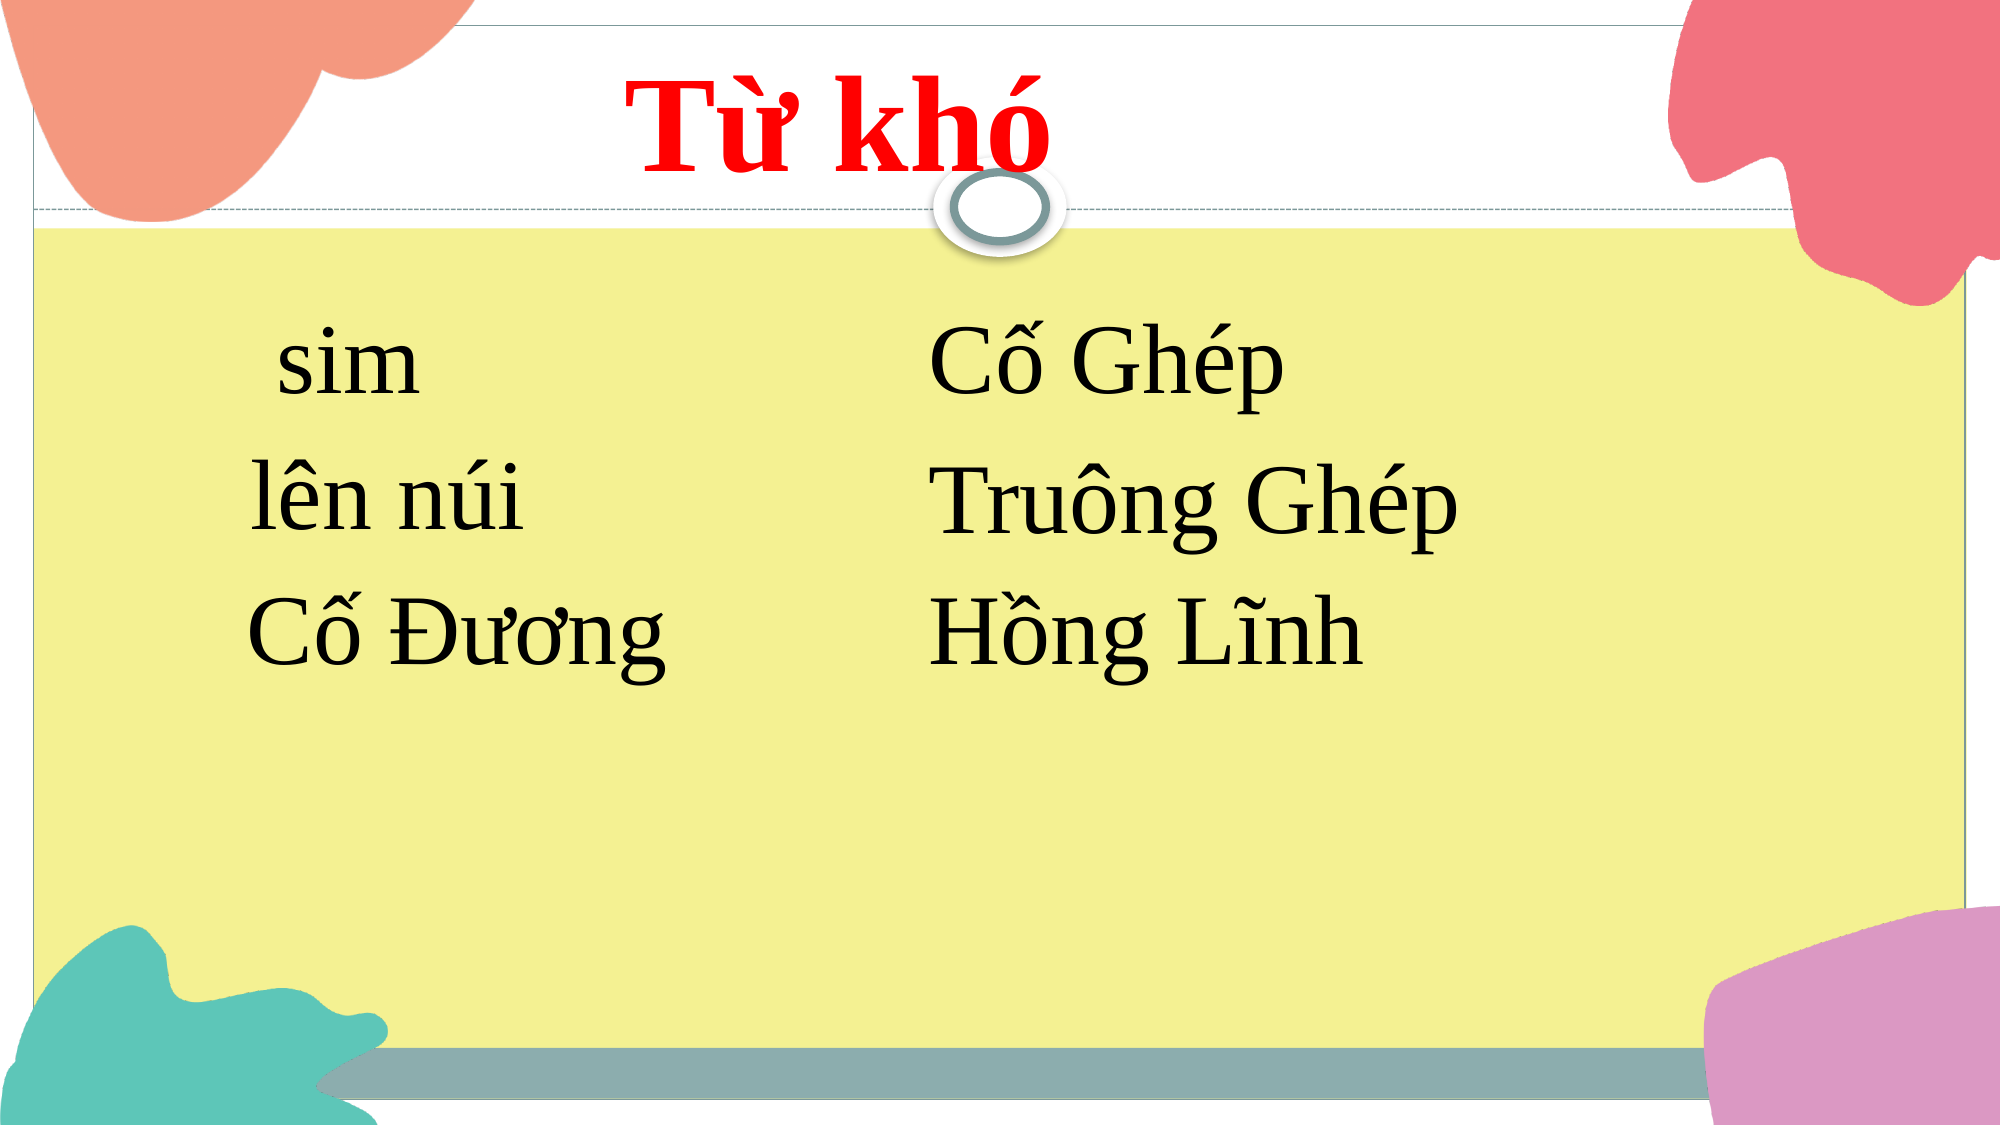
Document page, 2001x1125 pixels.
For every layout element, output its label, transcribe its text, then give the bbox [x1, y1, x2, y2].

picture [1703, 904, 2000, 1125]
picture [1668, 0, 2000, 306]
text_box Cố Ghép [913, 286, 1423, 422]
text_box Cố Đương [232, 557, 741, 693]
picture [0, 925, 388, 1125]
text_box sim [261, 285, 538, 421]
picture [1, 0, 475, 222]
text_box Truông Ghép [913, 426, 1660, 557]
text_box Hồng Lĩnh [913, 557, 1660, 693]
text_box Từ khó [609, 26, 1303, 207]
text_box lên núi [235, 422, 633, 557]
